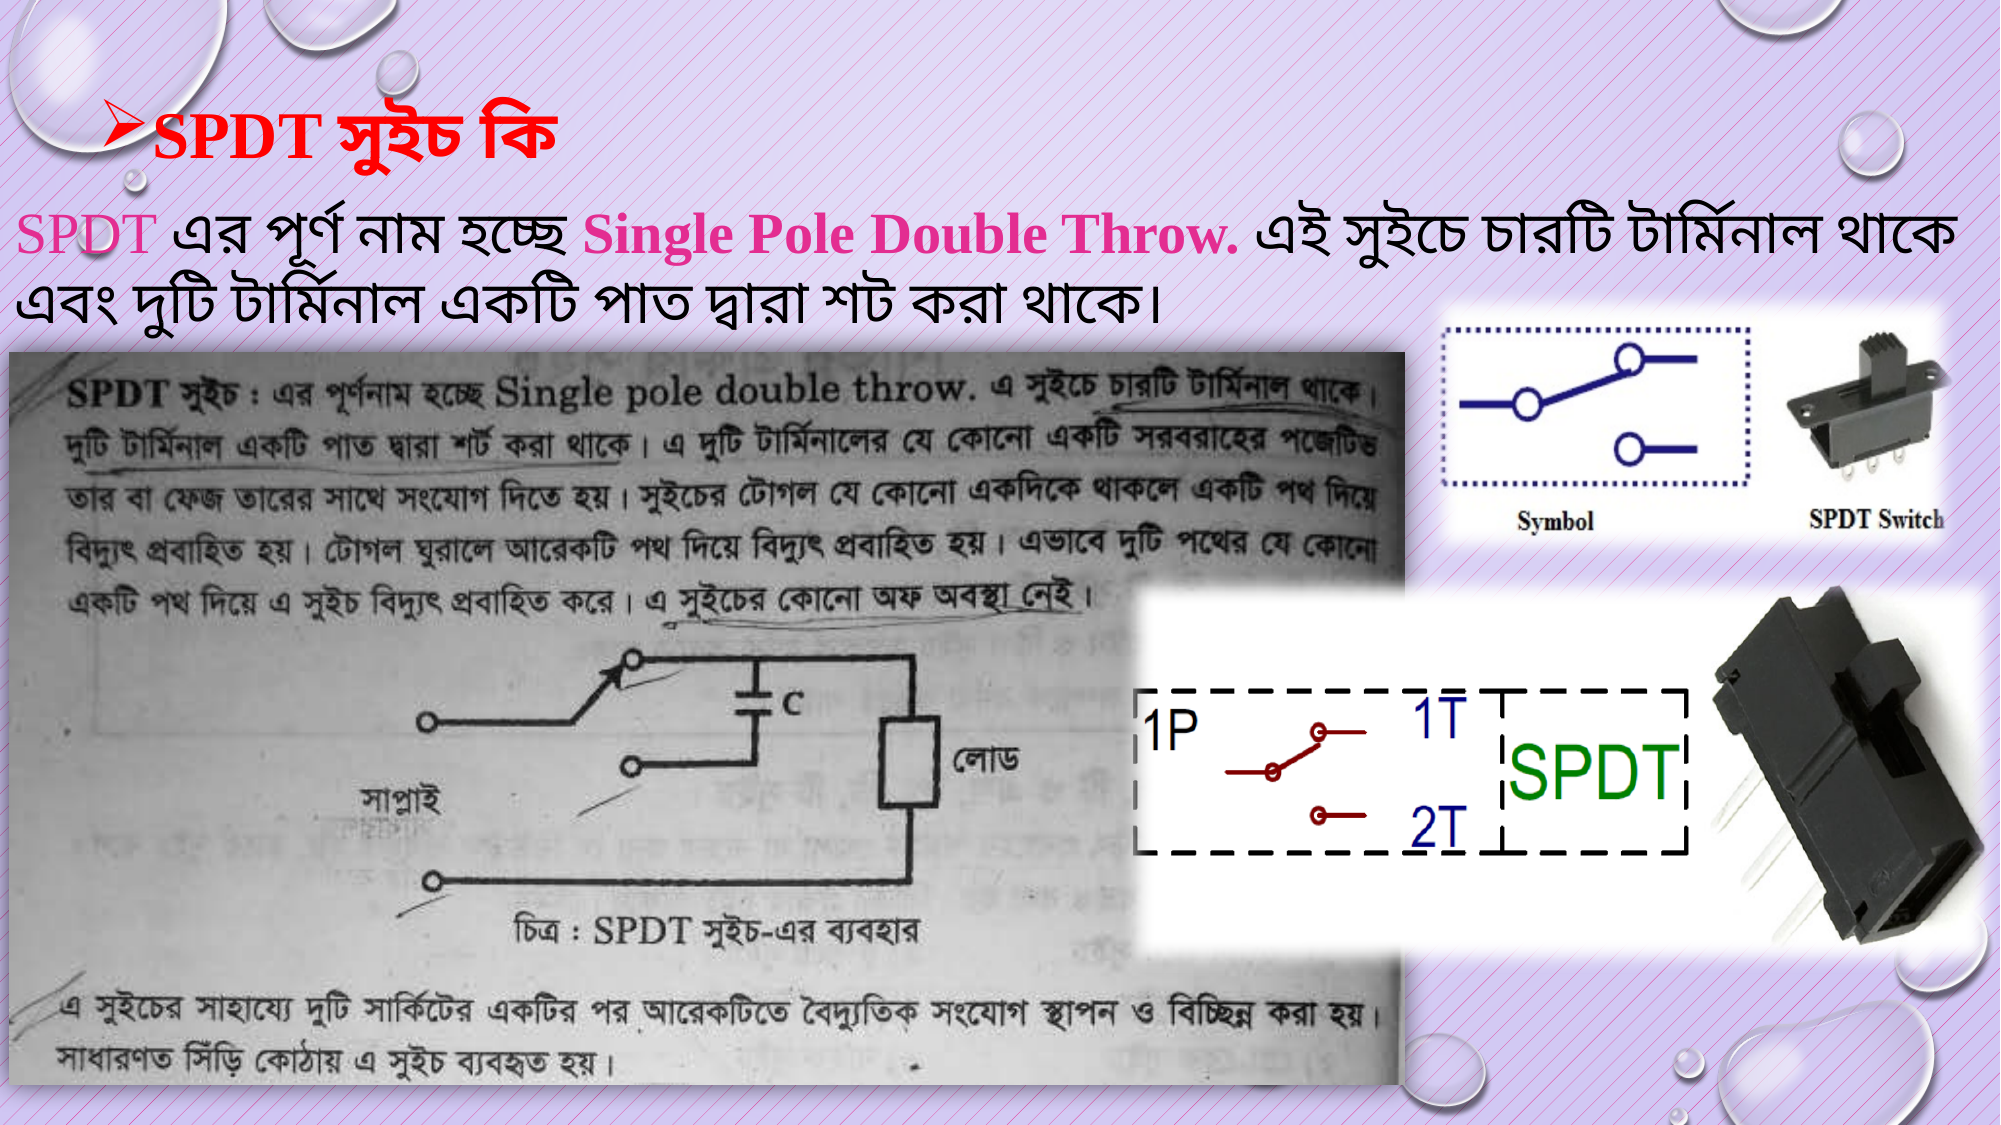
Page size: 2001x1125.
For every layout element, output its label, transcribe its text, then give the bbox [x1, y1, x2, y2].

picture [0, 0, 2000, 188]
text_box SPDT সুইচ কি [84, 84, 573, 179]
text_box SPDT এর পূর্ণ নাম হচ্ছে Single Pole Double Throw. এই সুইচে চারটি টার্মিনাল থাকে এবং দুটি টার্মিনাল একটি পাত দ্বারা শট করা থাকে। [0, 188, 2000, 343]
picture [0, 285, 2000, 1125]
